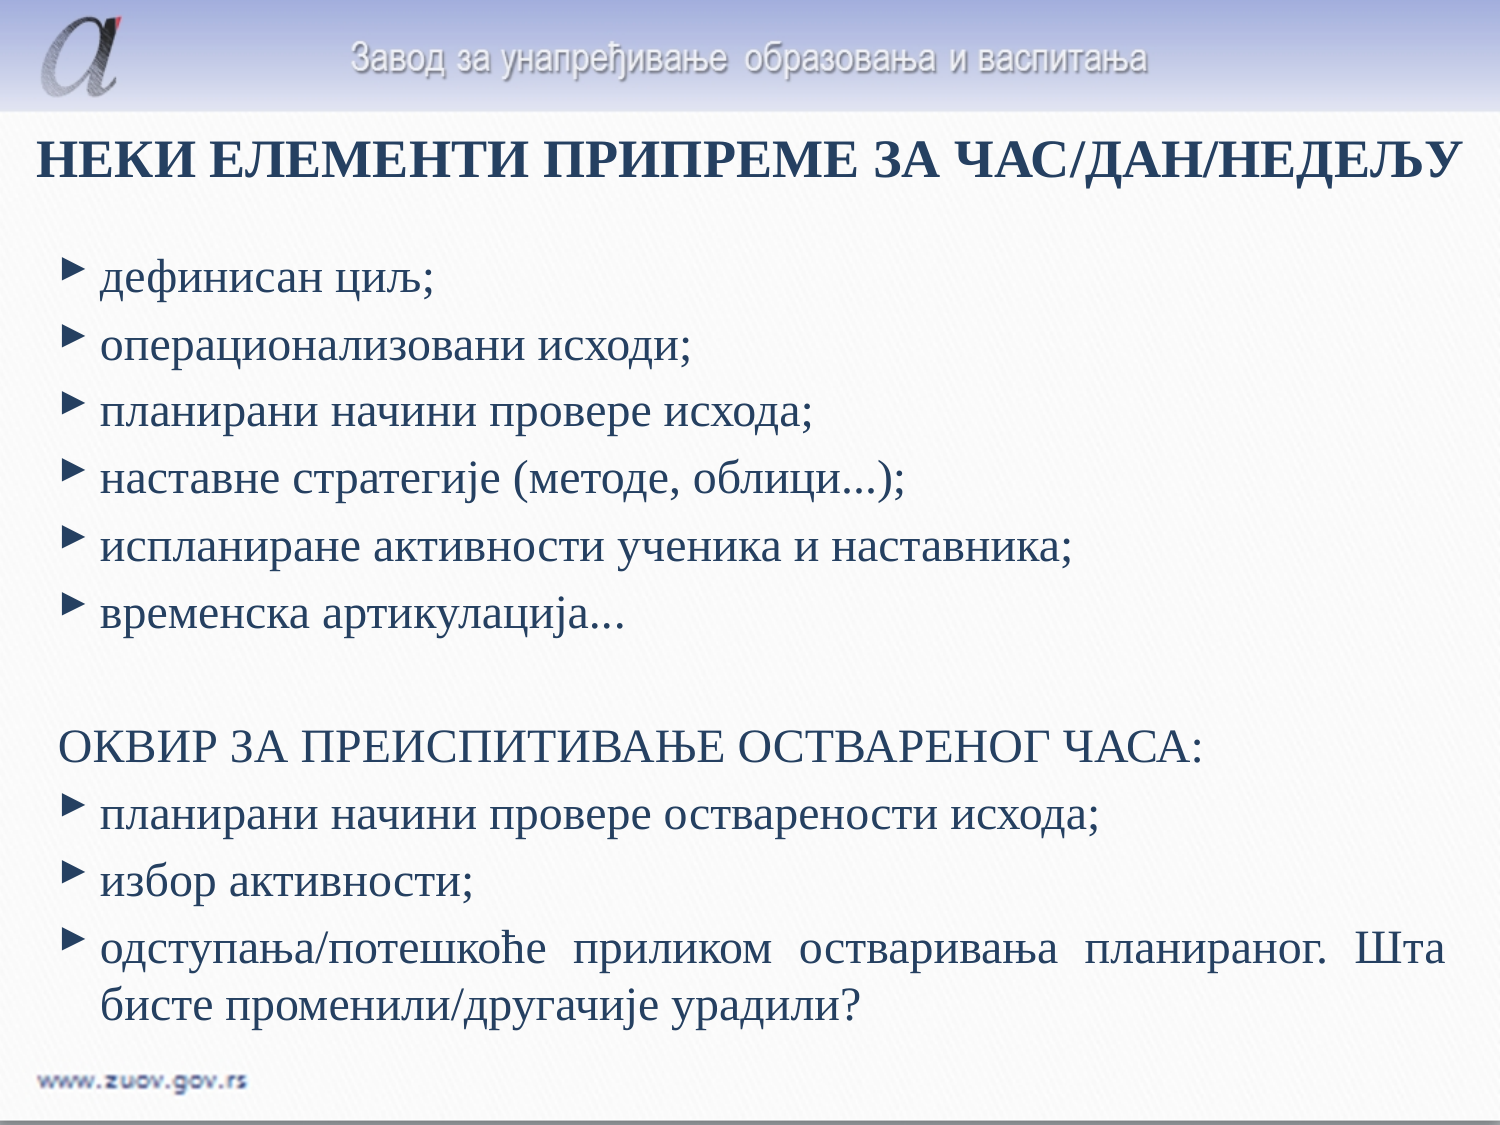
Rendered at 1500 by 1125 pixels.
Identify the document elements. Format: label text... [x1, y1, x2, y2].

picture [0, 0, 1500, 1125]
title НЕКИ ЕЛЕМЕНТИ ПРИПРЕМЕ ЗА ЧАС/ДАН/НЕДЕЉУ [1, 62, 1500, 250]
list дефинисан циљ; операционализовани исходи; планирани начини провере исхода; наставне стратегије (методе, облици...); испланиране активности ученика и наставника; временска артикулација... ОКВИР ЗА ПРЕИСПИТИВАЊЕ ОСТВАРЕНОГ ЧАСА: планирани начини провере остварености исхода; избор активности; одступања/потешкоће приликом остваривања планираног. Шта бисте променили/другачије урадили? [24, 237, 1463, 1005]
